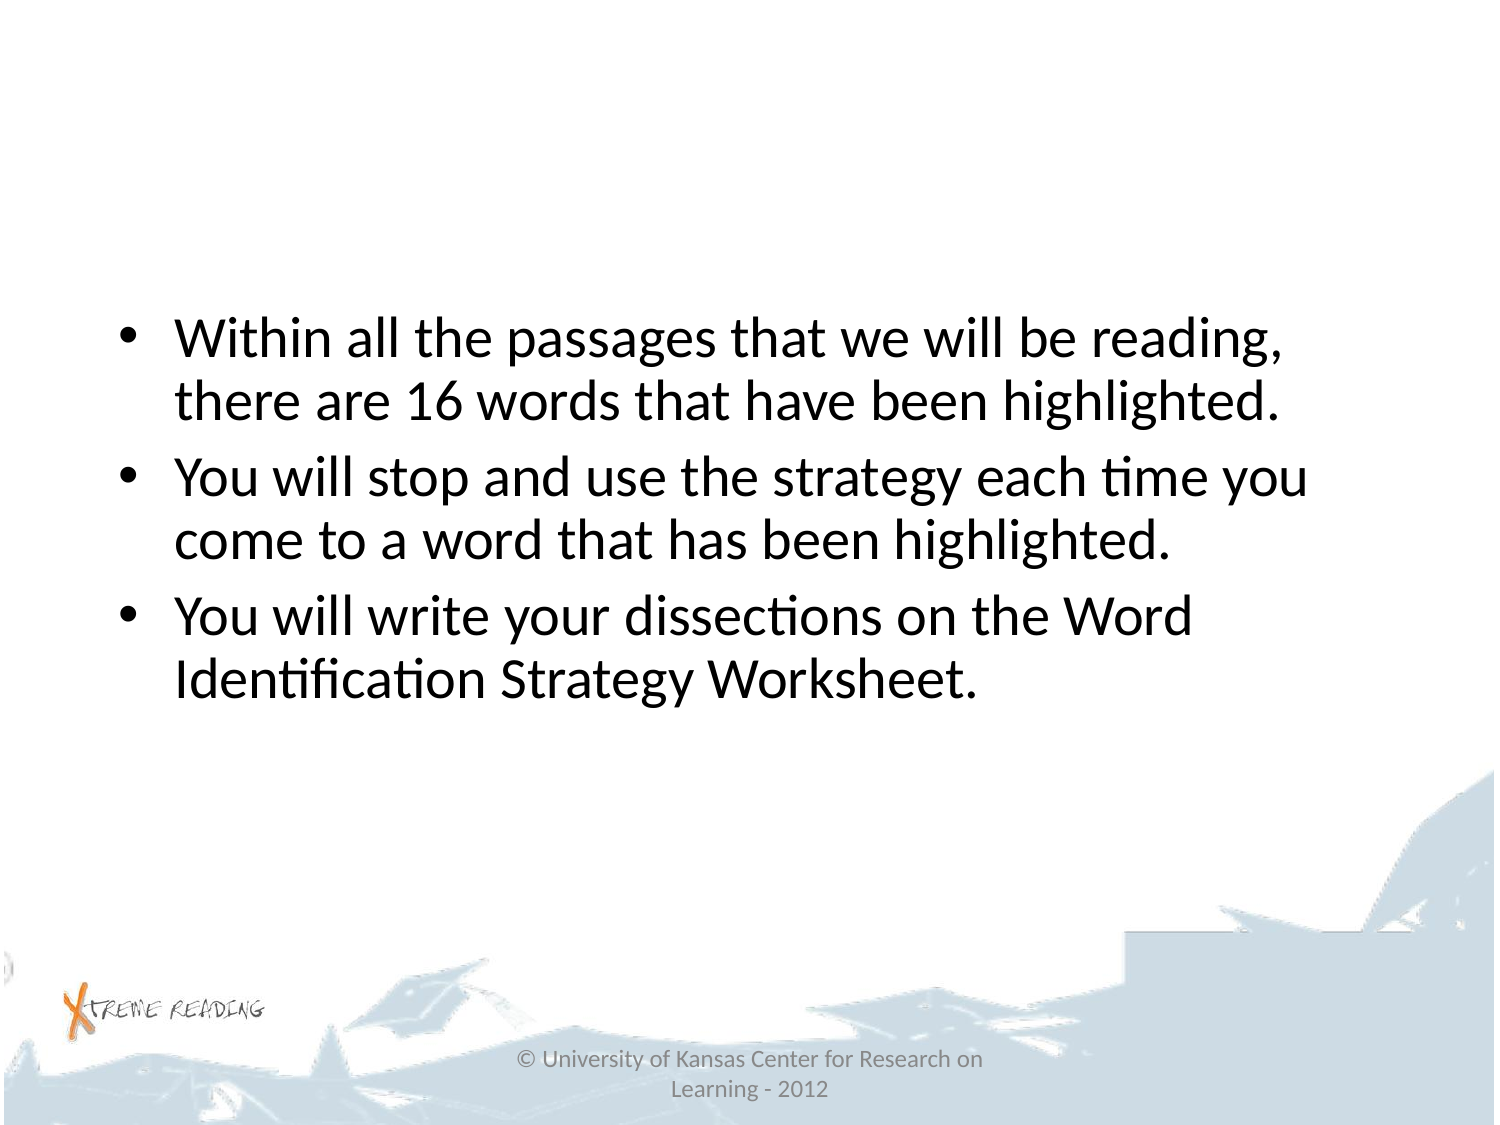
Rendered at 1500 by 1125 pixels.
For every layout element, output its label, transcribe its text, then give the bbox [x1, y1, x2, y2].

list Within all the passages that we will be reading, there are 16 words that have been highlighted. You will stop and use the strategy each time you come to a word that has been highlighted. You will write your dissections on the Word Identification Strategy Worksheet. [103, 299, 1397, 1014]
footer © University of Kansas Center for Research on Learning - 2012 [496, 1042, 1004, 1103]
picture [4, 0, 1494, 1125]
